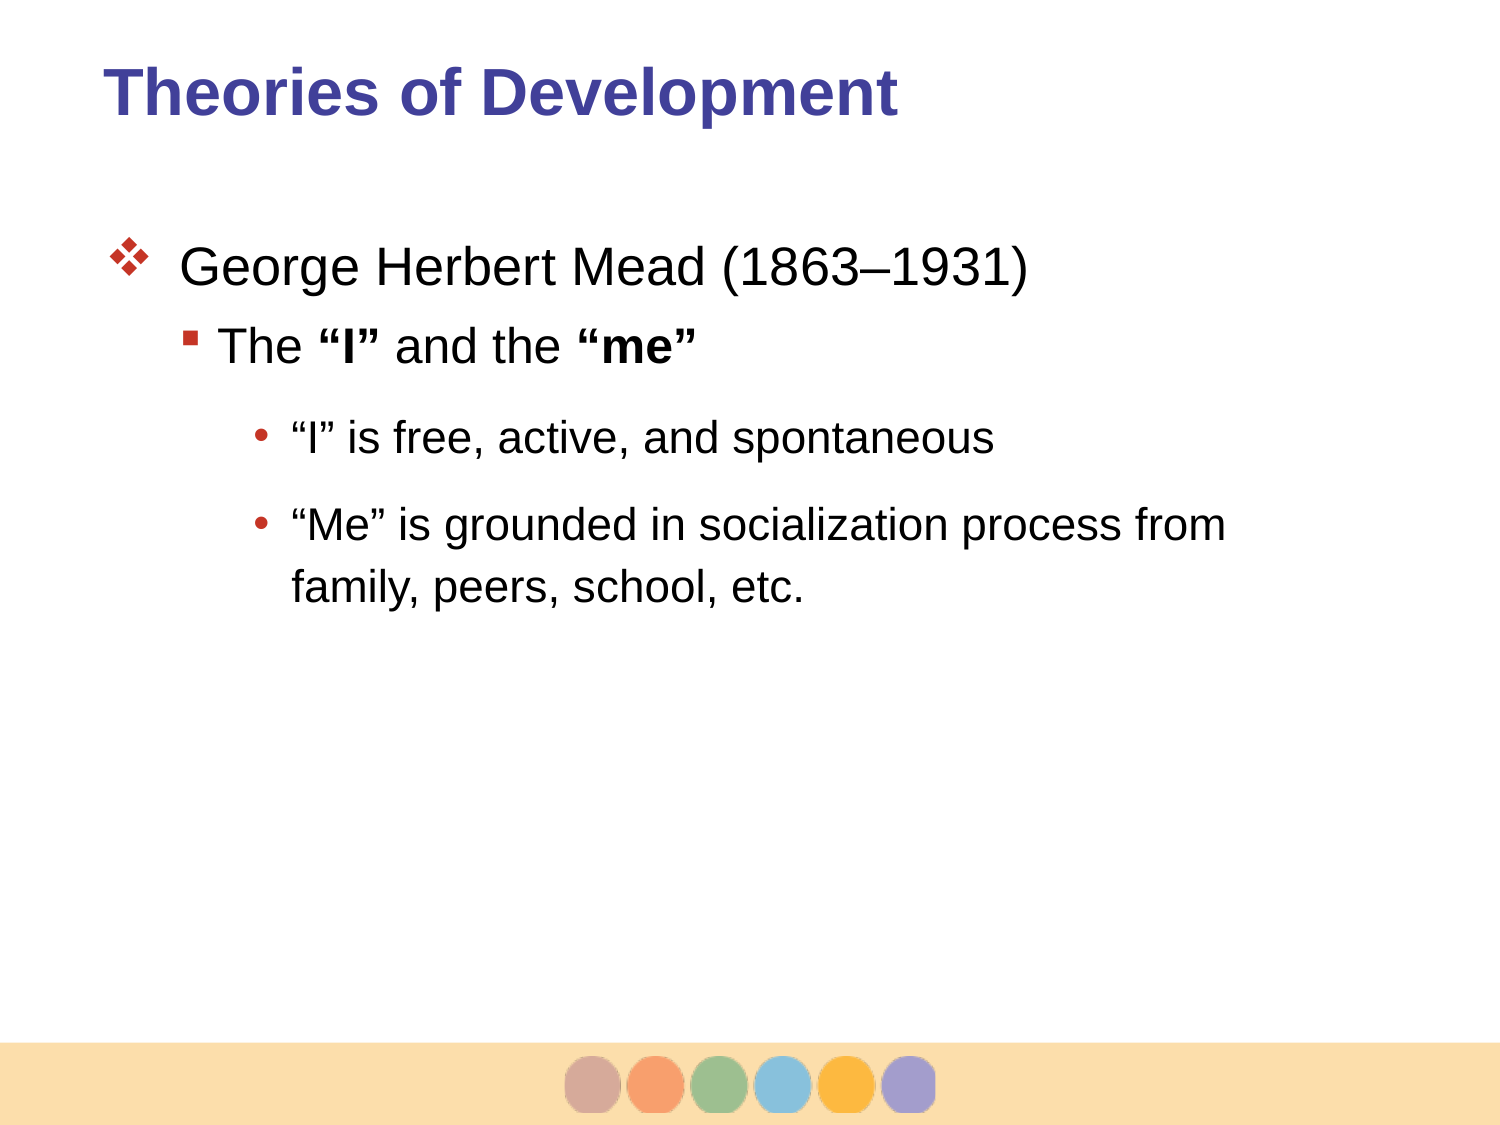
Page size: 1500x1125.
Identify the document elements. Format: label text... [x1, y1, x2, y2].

title Theories of Development [103, 0, 1397, 188]
list George Herbert Mead (1863–1931) The “I” and the “me” “I” is free, active, and spontaneous “Me” is grounded in socialization process from family, peers, school, etc. [103, 224, 1355, 1025]
